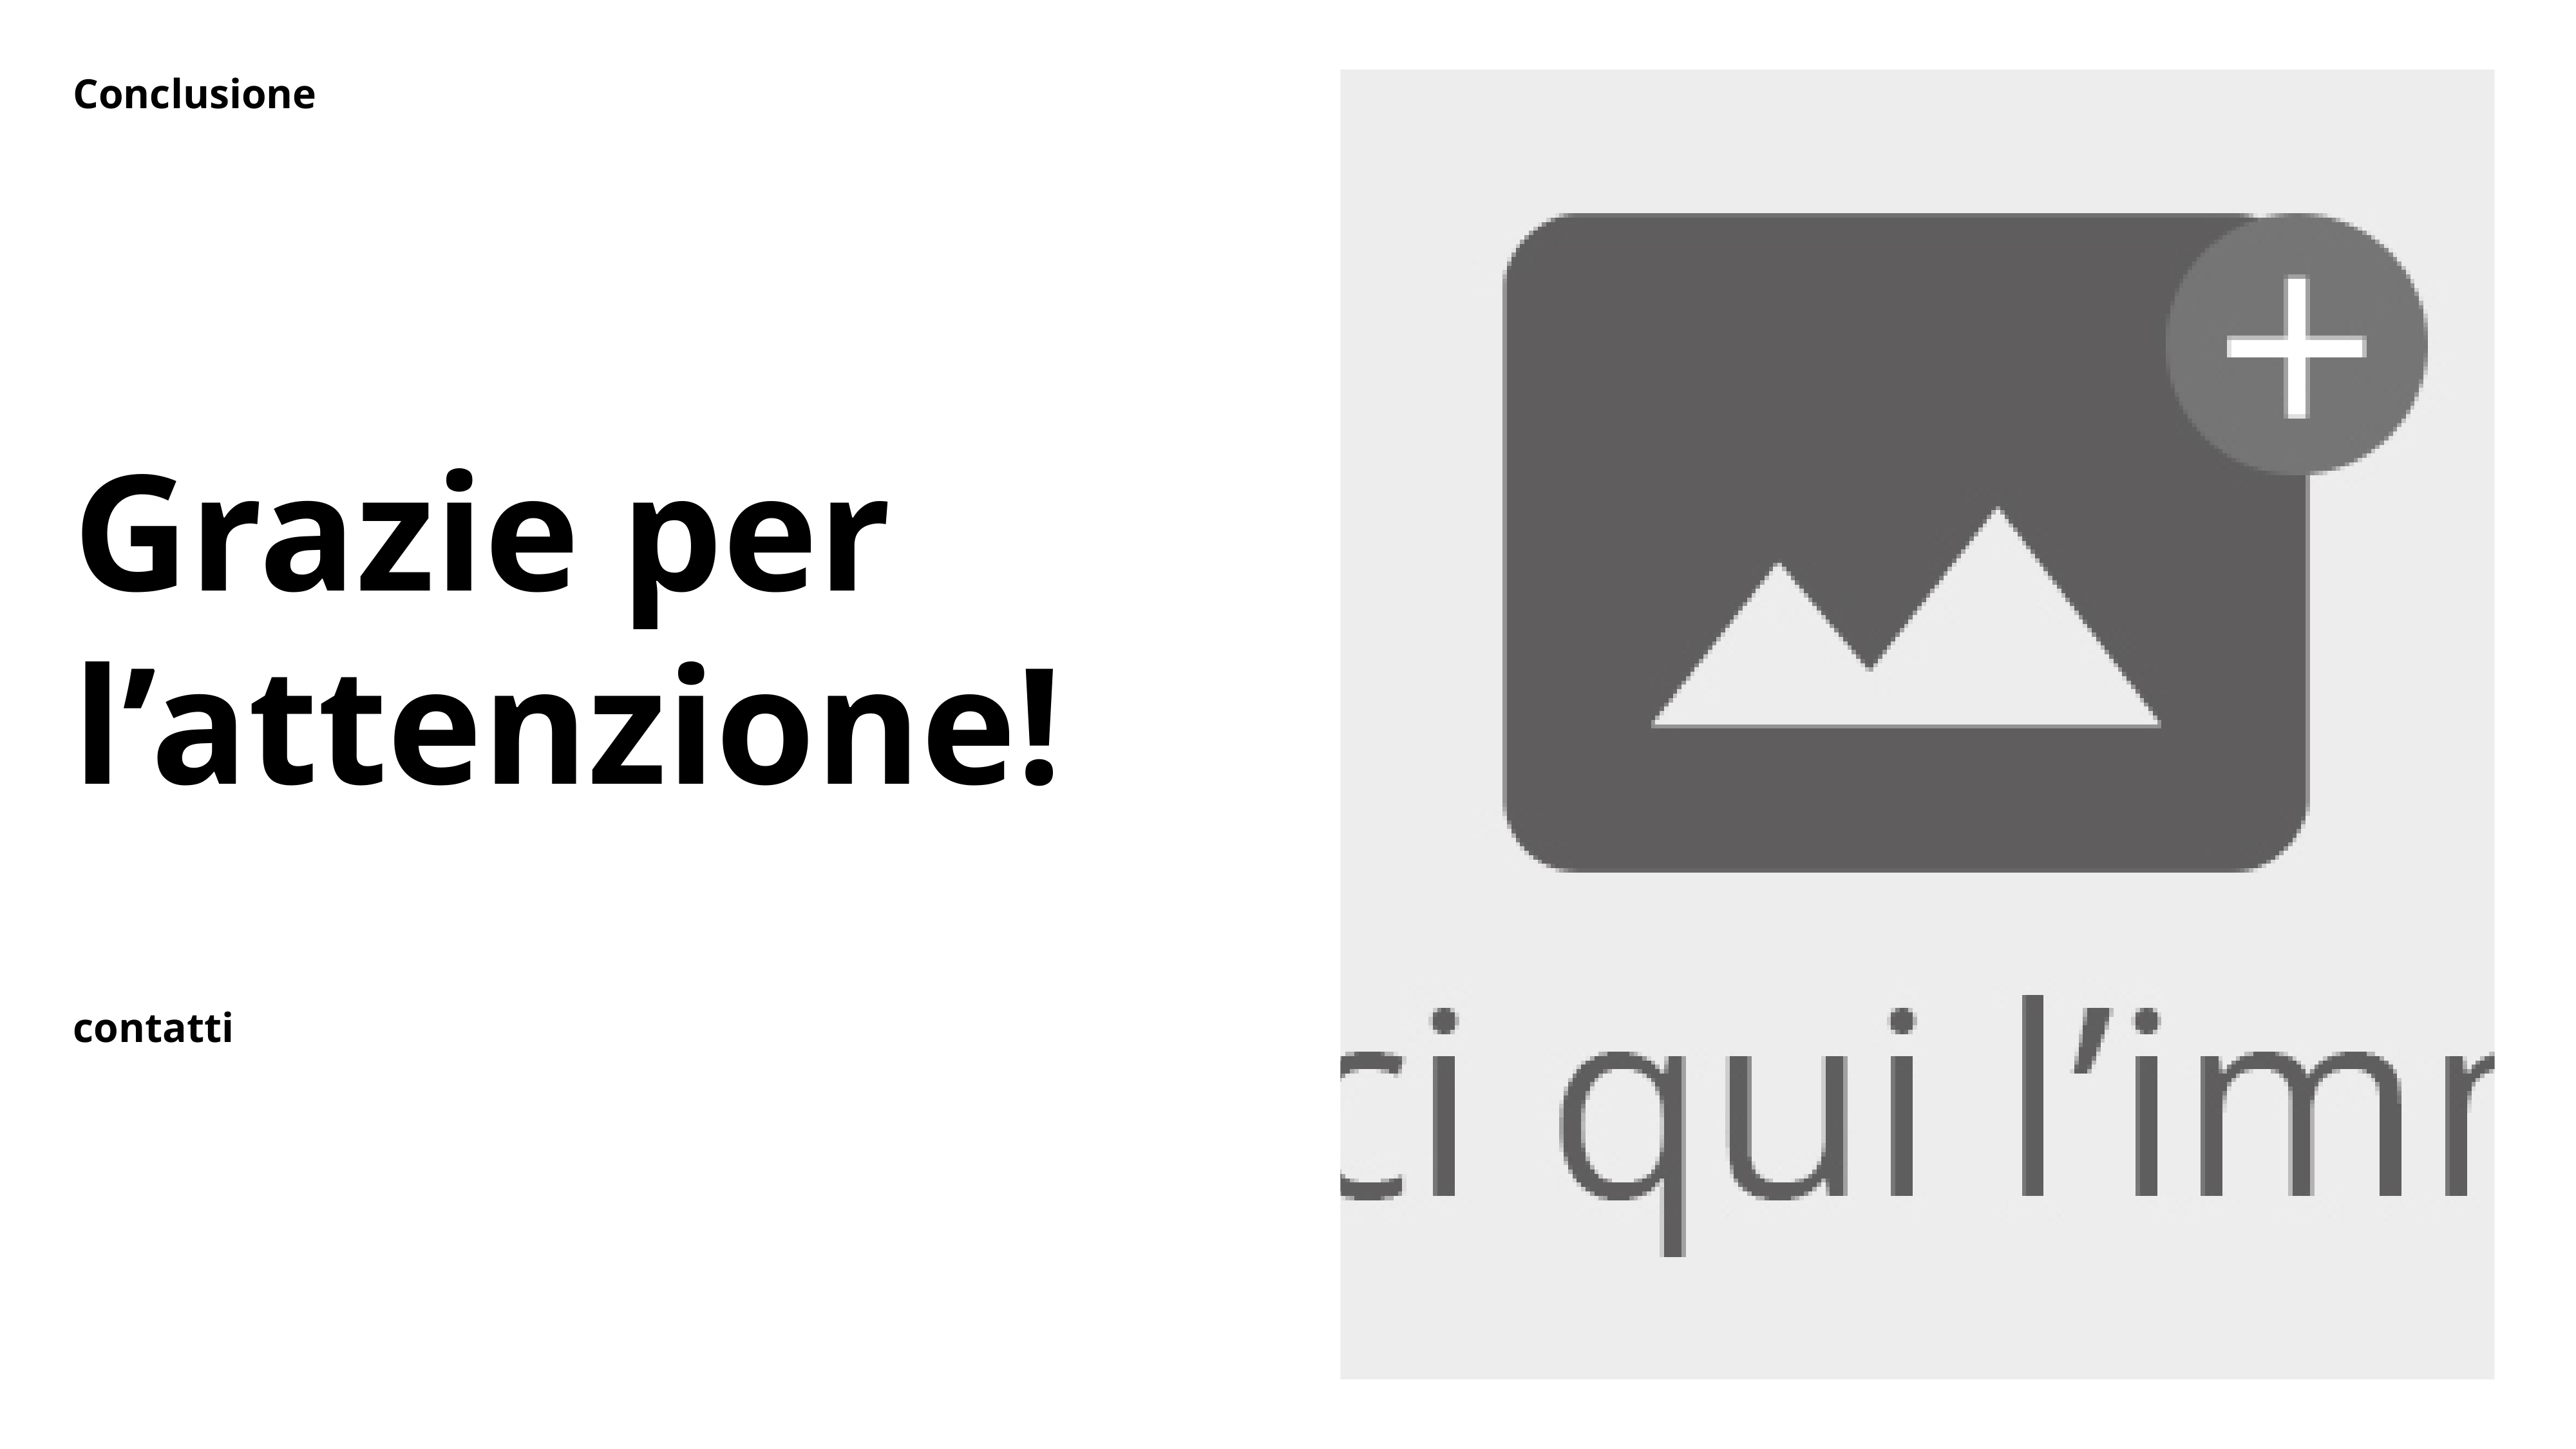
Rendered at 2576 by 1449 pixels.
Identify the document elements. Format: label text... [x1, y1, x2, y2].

text_box Conclusione [68, 62, 1636, 122]
text_box Grazie per l’attenzione! [68, 424, 1340, 822]
text_box contatti [68, 996, 1130, 1056]
picture [1340, 70, 2495, 1379]
